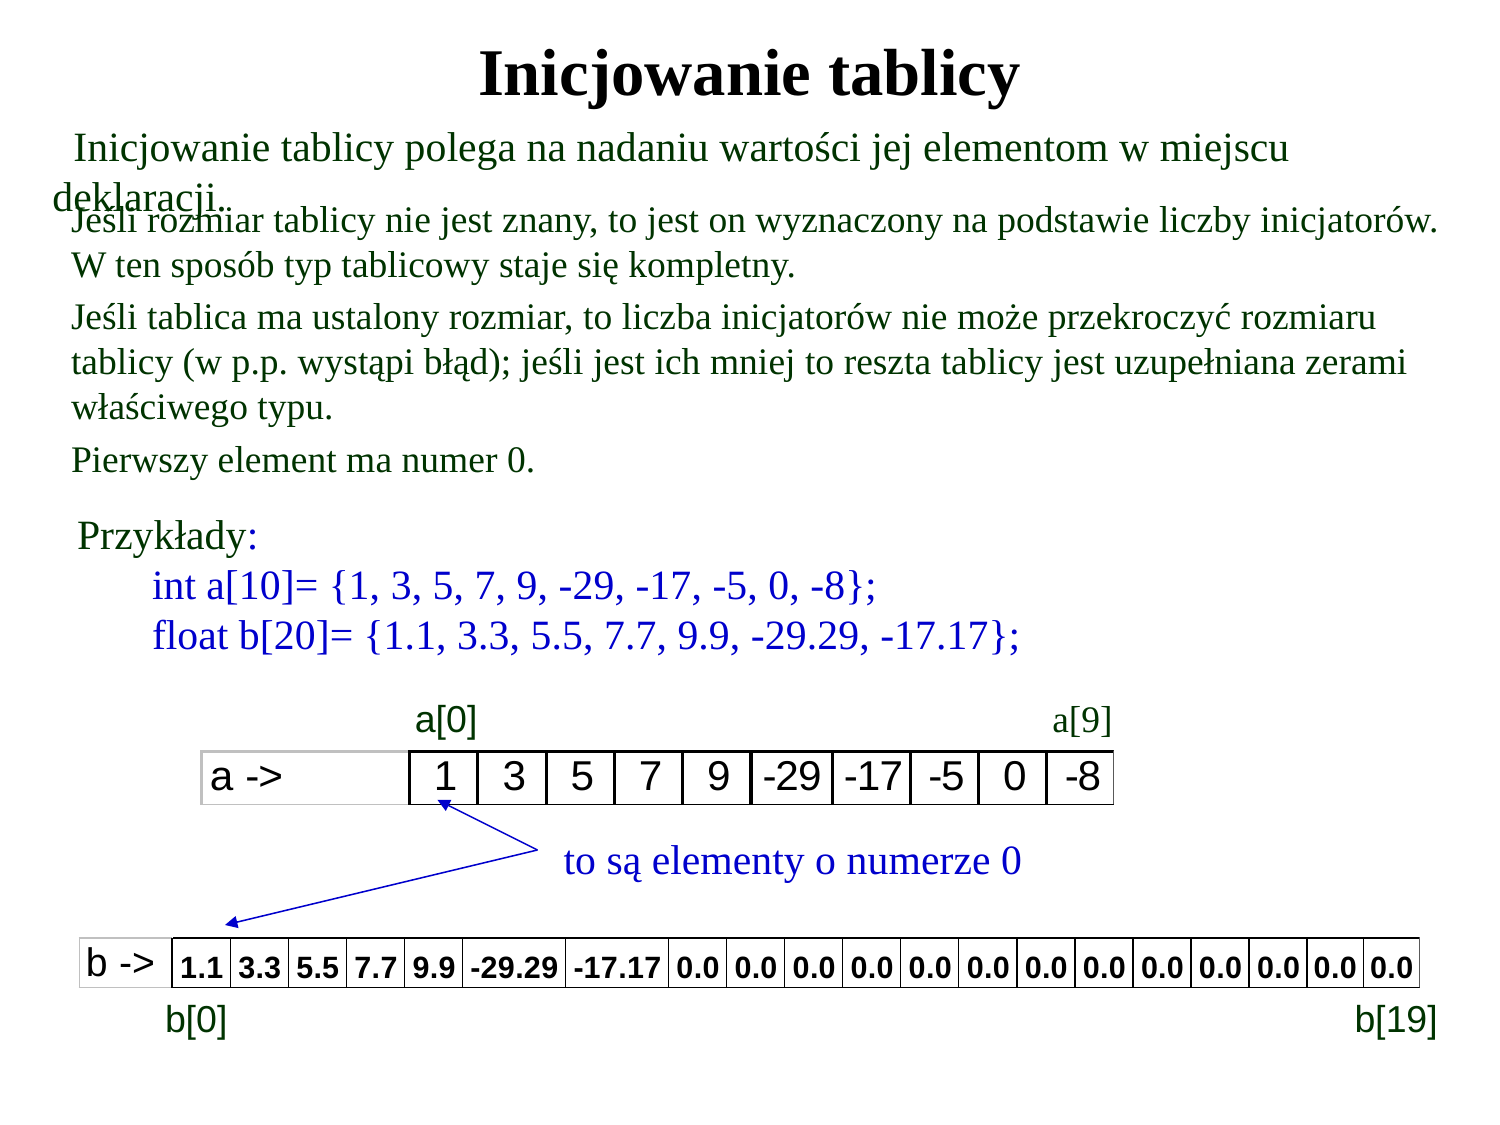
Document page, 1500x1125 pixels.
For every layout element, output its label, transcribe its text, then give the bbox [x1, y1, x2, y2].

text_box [199, 749, 1118, 808]
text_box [78, 937, 1422, 990]
text_box b[0] [150, 999, 243, 1048]
text_box b[19] [1339, 987, 1453, 1048]
title Inicjowanie tablicy [112, 37, 1388, 100]
text_box to są elementy o numerze 0 [549, 825, 1038, 890]
text_box Jeśli rozmiar tablicy nie jest znany, to jest on wyznaczony na podstawie liczby inicjatorów. W ten sposób typ tablicowy staje się kompletny. Jeśli tablica ma ustalony rozmiar, to liczba inicjatorów nie może przekroczyć rozmiaru tablicy (w p.p. wystąpi błąd); jeśli jest ich mniej to reszta tablicy jest uzupełniana zerami właściwego typu. Pierwszy element ma numer 0. [0, 187, 1463, 475]
text_box Inicjowanie tablicy polega na nadaniu wartości jej elementom w miejscu deklaracji. [37, 112, 1488, 228]
text_box a[9] [1037, 687, 1128, 748]
text_box a[0] [400, 687, 493, 748]
text_box [225, 849, 538, 929]
text_box Przykłady: int a[10]= {1, 3, 5, 7, 9, -29, -17, -5, 0, -8}; float b[20]= {1.1, 3.3, 5.5, 7.7, 9.9, -29.29, -17.17}; [62, 500, 1425, 665]
